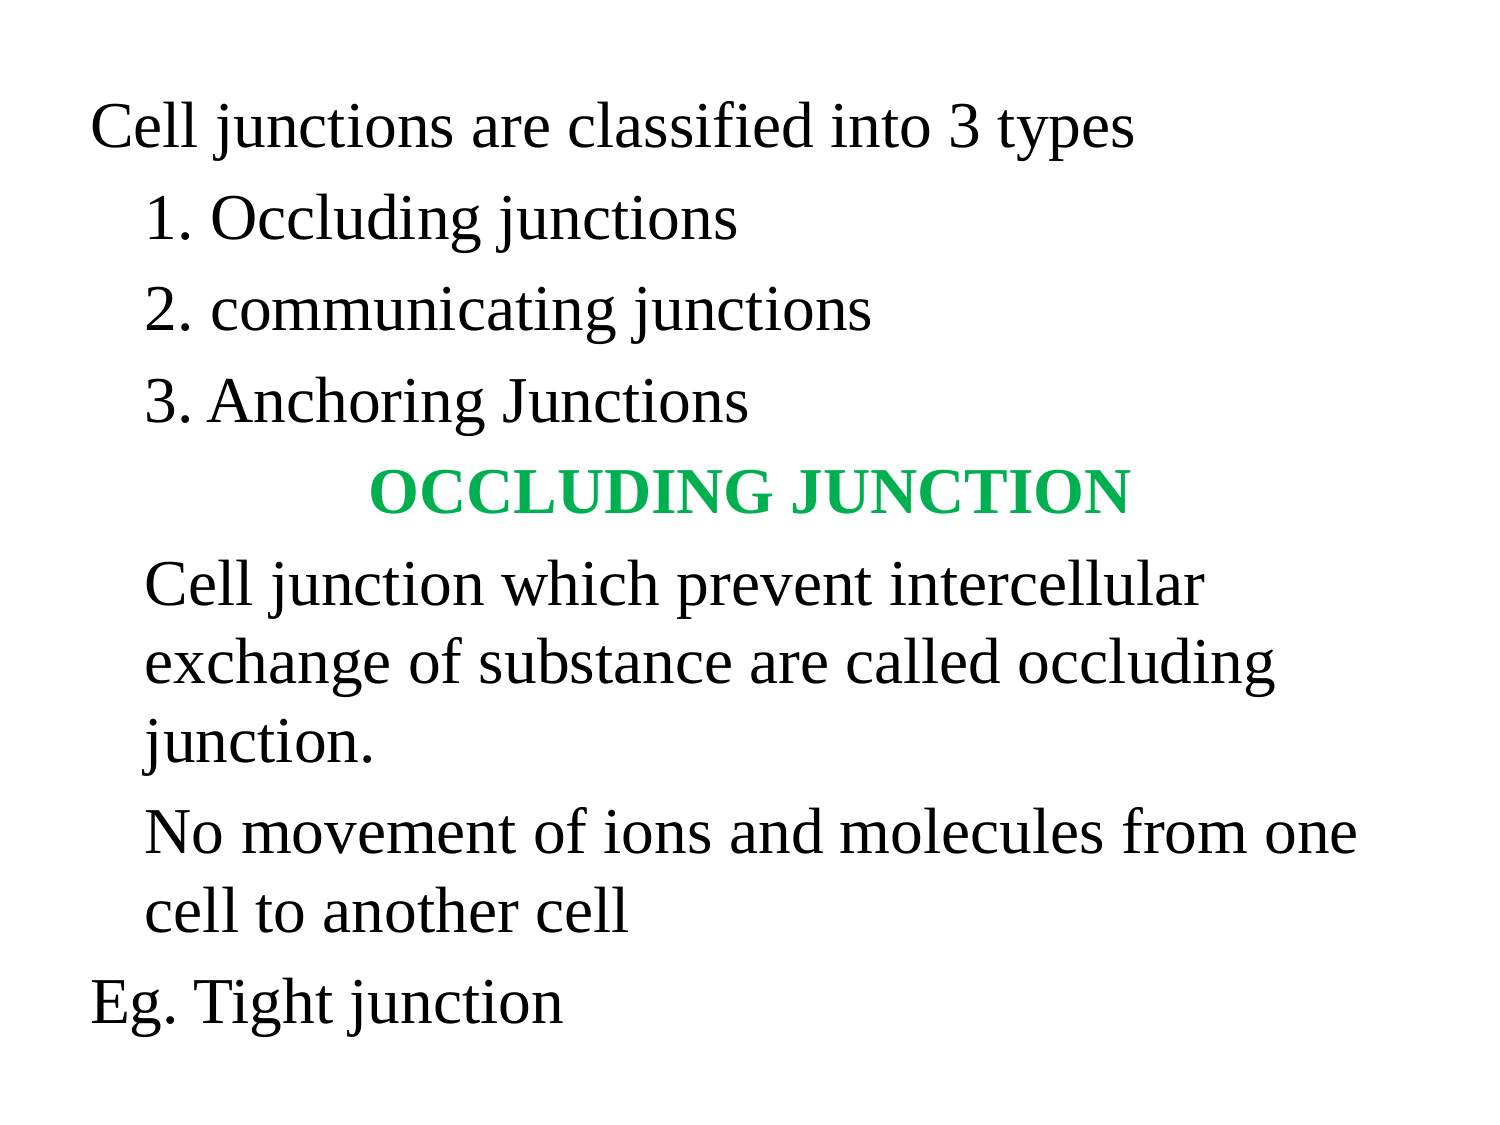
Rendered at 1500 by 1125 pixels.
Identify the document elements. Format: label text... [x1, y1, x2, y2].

list Cell junctions are classified into 3 types 1. Occluding junctions 2. communicating junctions 3. Anchoring Junctions OCCLUDING JUNCTION Cell junction which prevent intercellular exchange of substance are called occluding junction. No movement of ions and molecules from one cell to another cell Eg. Tight junction [75, 75, 1425, 1050]
